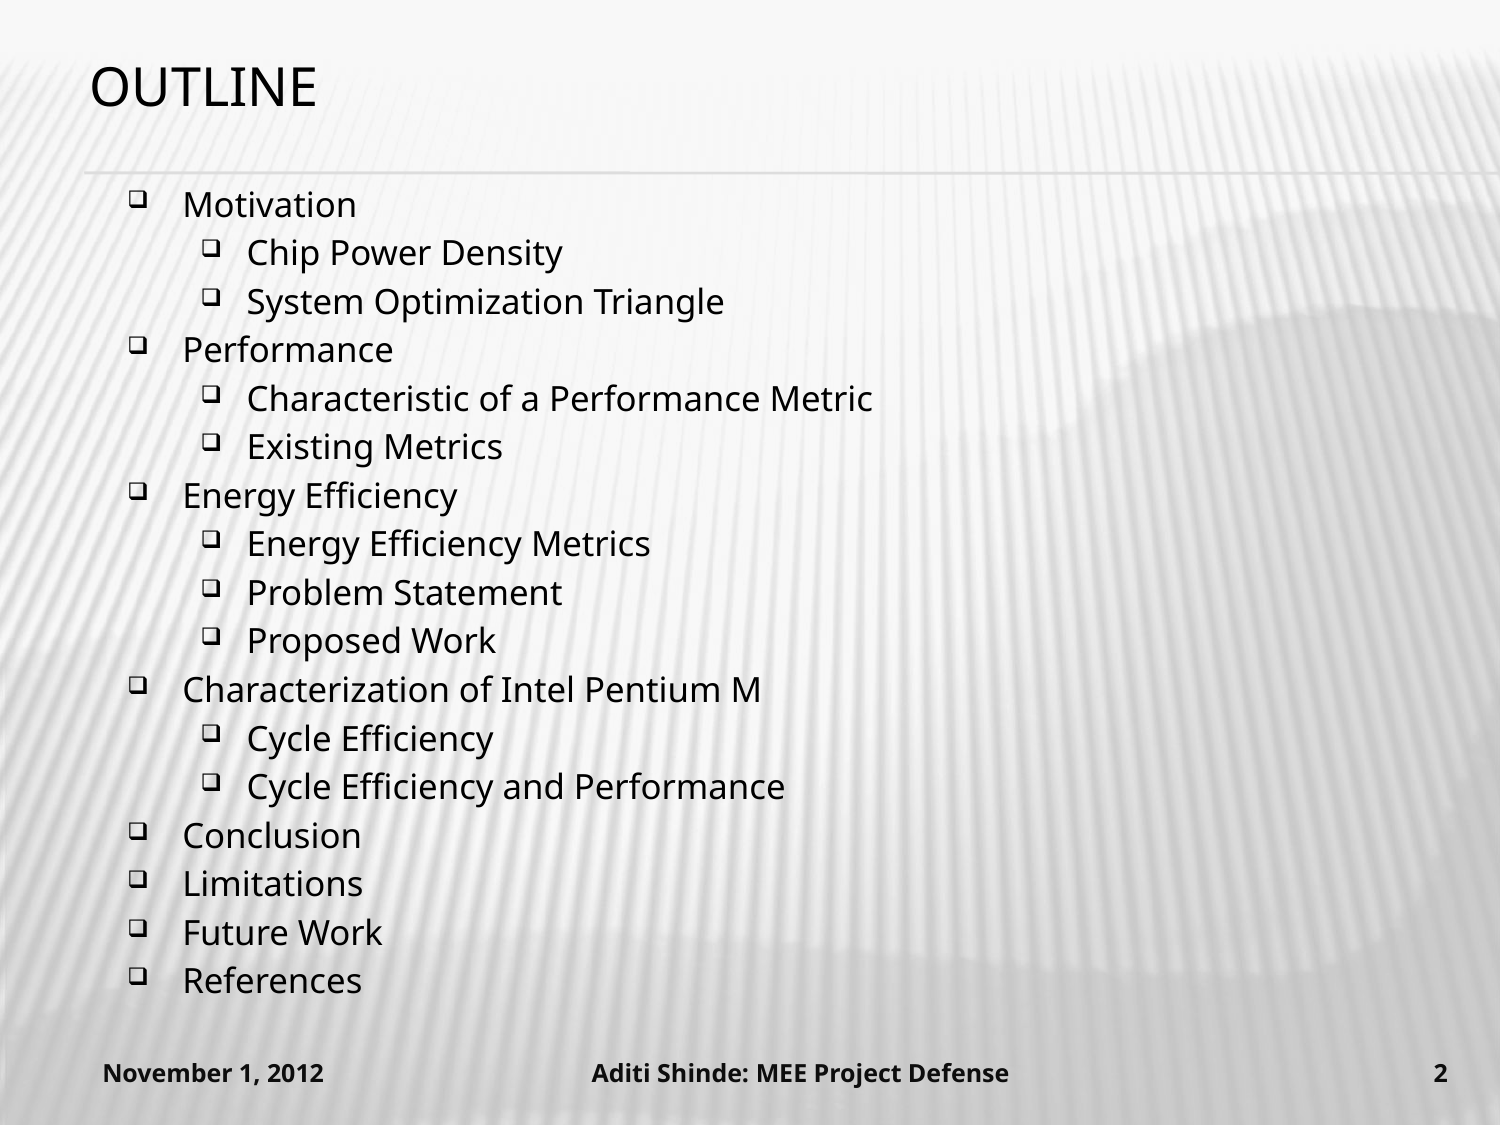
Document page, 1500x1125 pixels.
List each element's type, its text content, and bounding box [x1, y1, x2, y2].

title Outline [75, 45, 1425, 125]
list Motivation Chip Power Density System Optimization Triangle Performance Characteristic of a Performance Metric Existing Metrics Energy Efficiency Energy Efficiency Metrics Problem Statement Proposed Work Characterization of Intel Pentium M Cycle Efficiency Cycle Efficiency and Performance Conclusion Limitations Future Work References [112, 174, 1300, 1013]
text_box [137, 162, 1125, 313]
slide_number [87, 1050, 500, 1098]
footer Aditi Shinde: MEE Project Defense [500, 1050, 1025, 1098]
slide_number 2 [1387, 1050, 1463, 1100]
